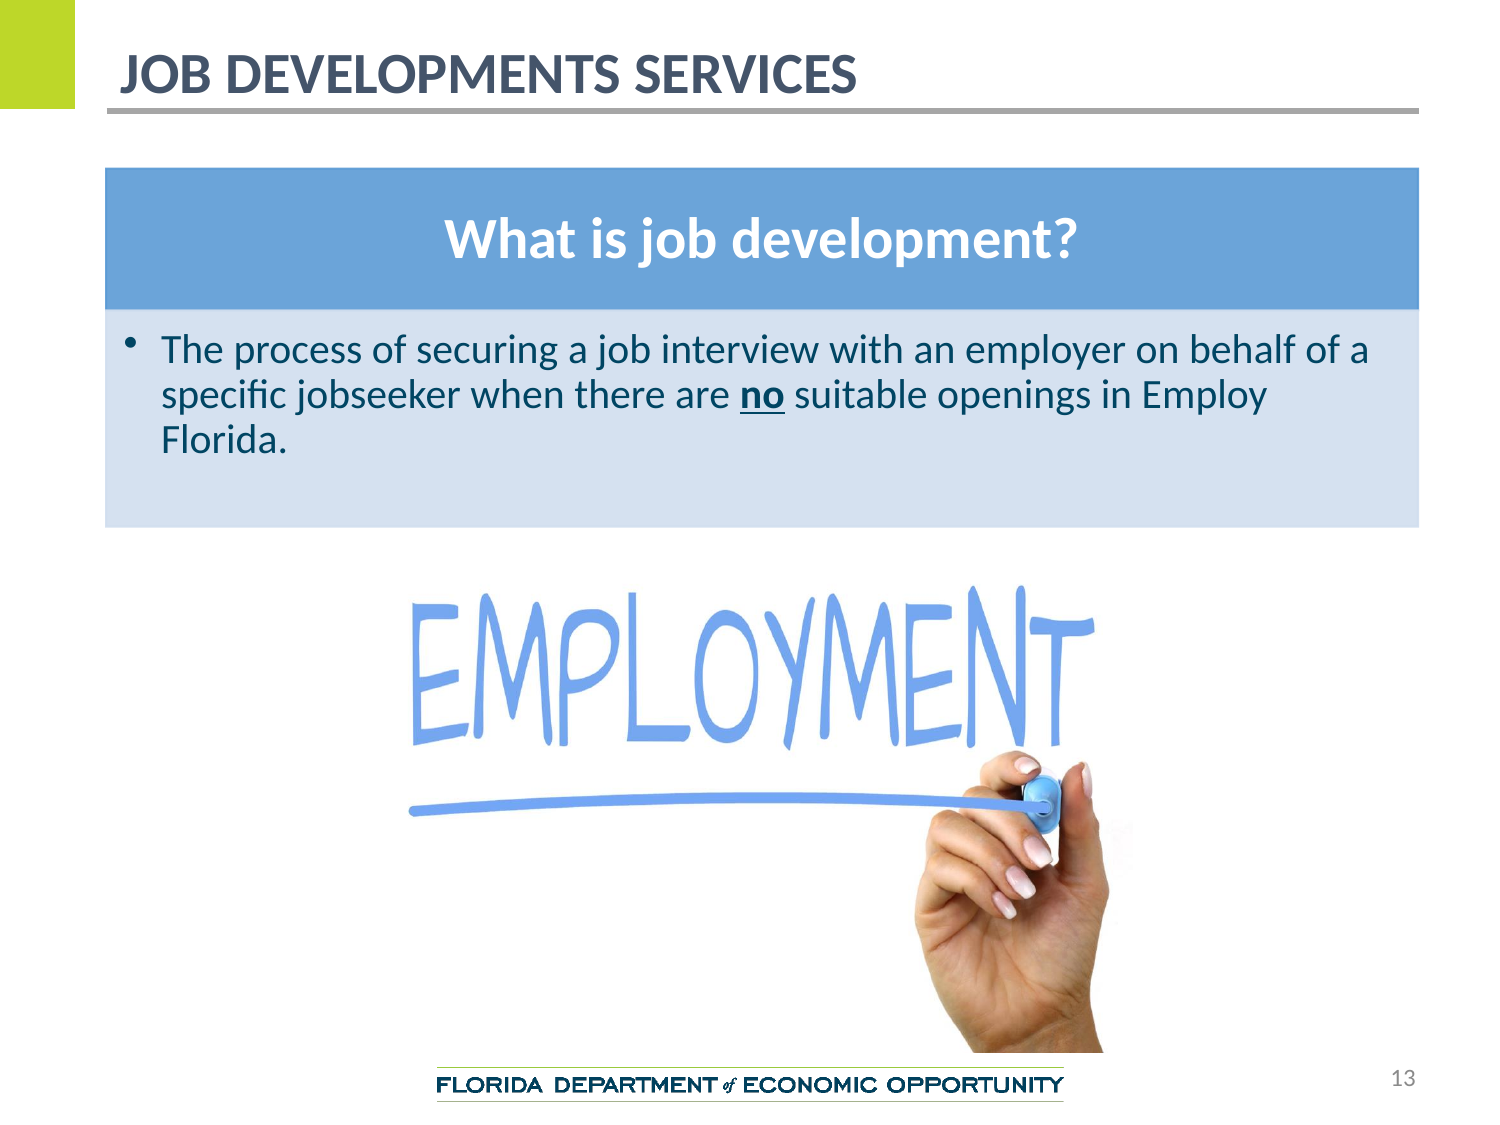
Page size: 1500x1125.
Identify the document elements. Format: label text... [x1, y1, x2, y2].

text_box [0, 0, 76, 110]
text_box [106, 166, 1419, 529]
picture [367, 543, 1133, 1054]
picture [470, 1081, 480, 1089]
picture [437, 1067, 1064, 1102]
slide_number 13 [1093, 1046, 1431, 1107]
text_box JOB DEVELOPMENTS SERVICES [106, 41, 1425, 99]
